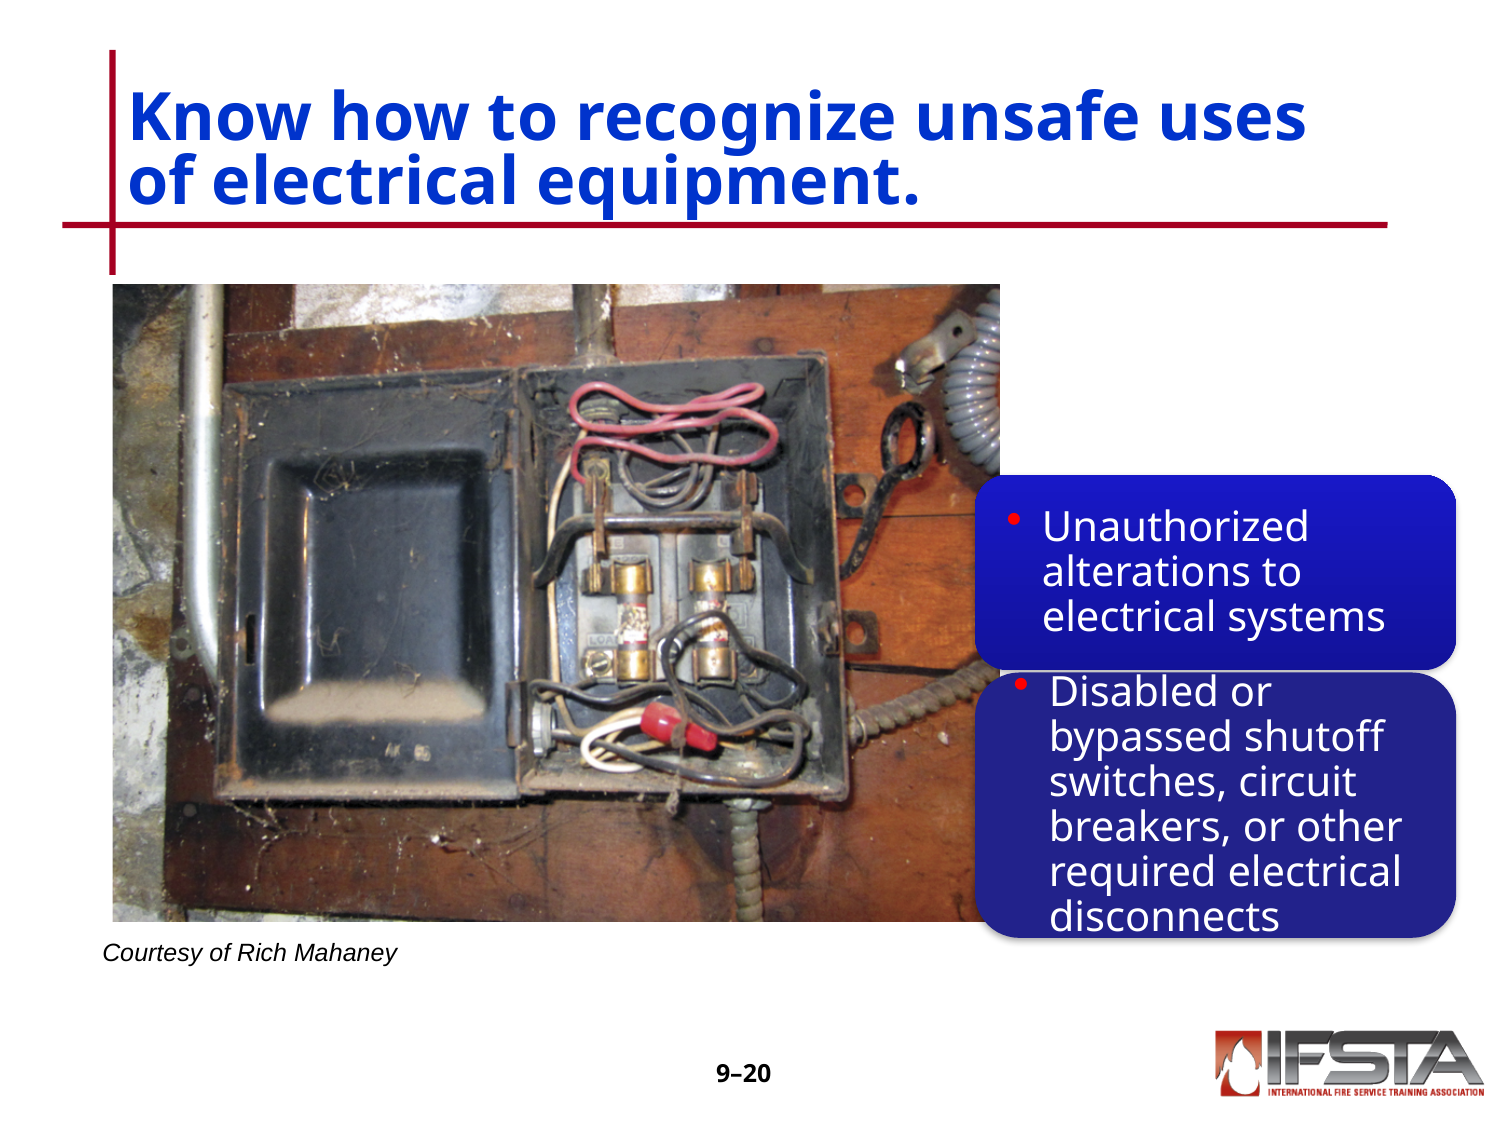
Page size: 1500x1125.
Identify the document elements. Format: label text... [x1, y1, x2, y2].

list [112, 283, 1001, 922]
text_box Courtesy of Rich Mahaney [87, 928, 700, 974]
slide_number 9–19 [587, 1050, 900, 1125]
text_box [974, 474, 1457, 939]
title Know how to recognize unsafe uses of electrical equipment. [112, 81, 1388, 232]
picture [1215, 1030, 1485, 1099]
